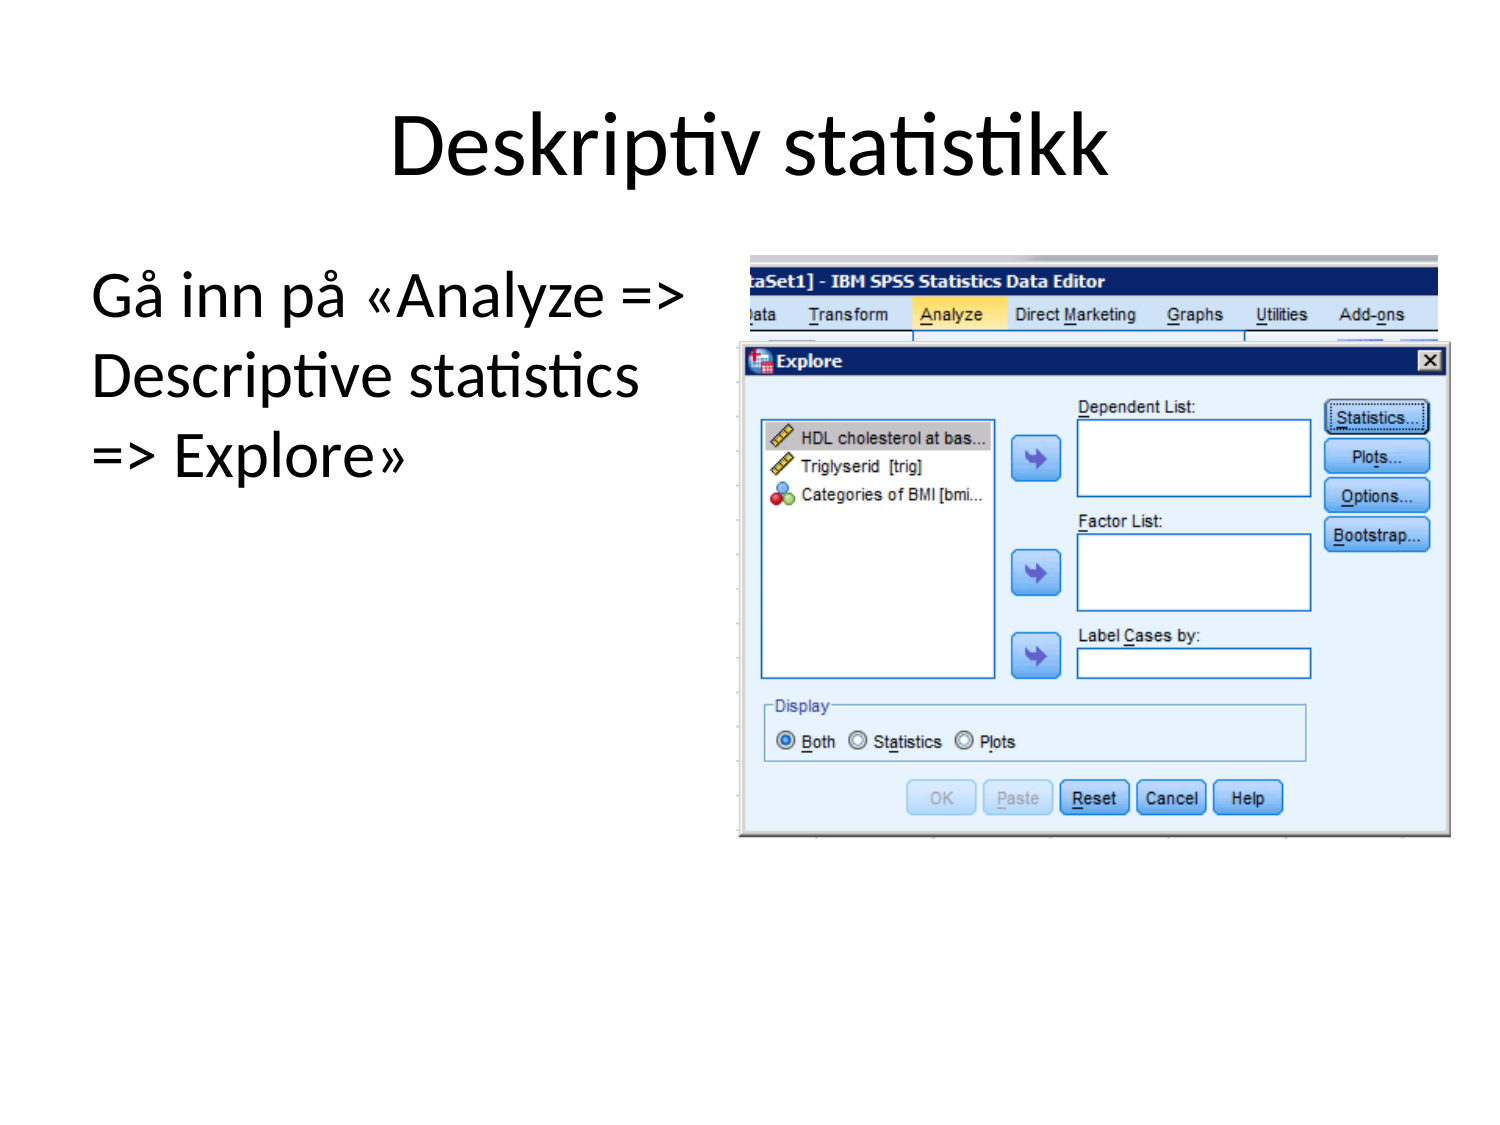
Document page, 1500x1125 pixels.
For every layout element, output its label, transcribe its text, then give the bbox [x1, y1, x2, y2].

picture [736, 255, 1451, 839]
title Deskriptiv statistikk [75, 45, 1425, 233]
list Gå inn på «Analyze => Descriptive statistics => Explore» [76, 243, 729, 986]
